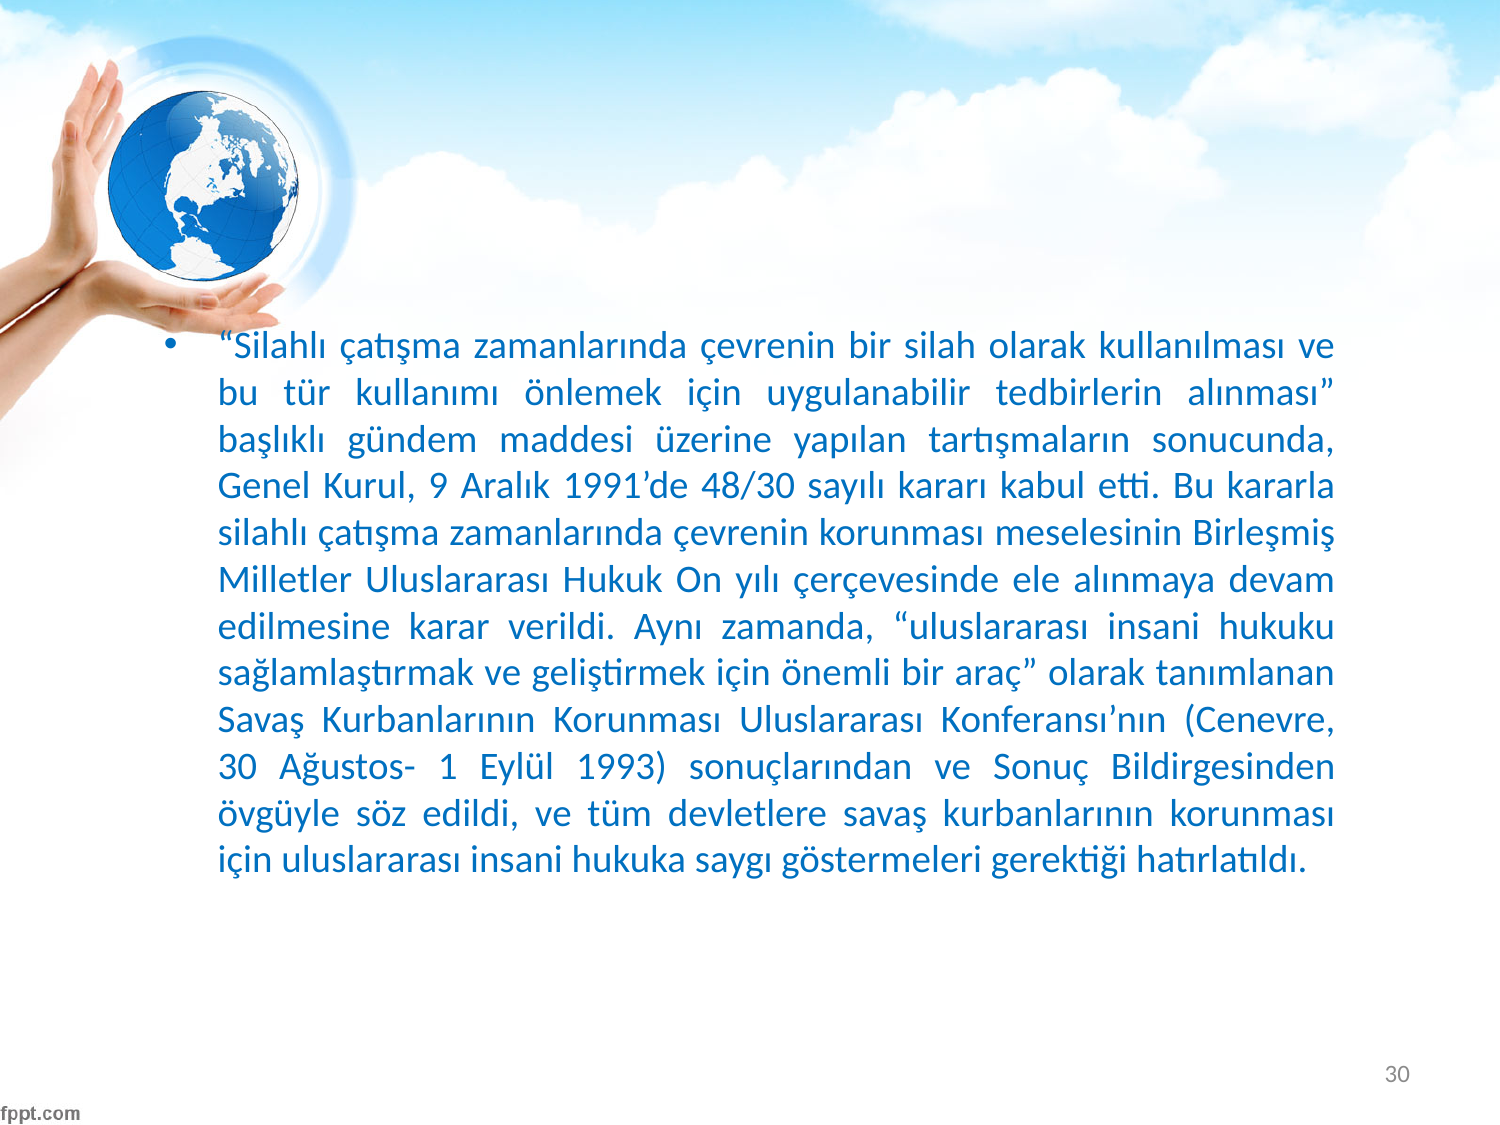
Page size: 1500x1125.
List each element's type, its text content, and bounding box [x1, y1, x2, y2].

list “Silahlı çatışma zamanlarında çevrenin bir silah olarak kullanılması ve bu tür kullanımı önlemek için uygulanabilir tedbirlerin alınması” başlıklı gündem maddesi üzerine yapılan tartışmaların sonucunda, Genel Kurul, 9 Aralık 1991’de 48/30 sayılı kararı kabul etti. Bu kararla silahlı çatışma zamanlarında çevrenin korunması meselesinin Birleşmiş Milletler Uluslararası Hukuk On yılı çerçevesinde ele alınmaya devam edilmesine karar verildi. Aynı zamanda, “uluslararası insani hukuku sağlamlaştırmak ve geliştirmek için önemli bir araç” olarak tanımlanan Savaş Kurbanlarının Korunması Uluslararası Konferansı’nın (Cenevre, 30 Ağustos- 1 Eylül 1993) sonuçlarından ve Sonuç Bildirgesinden övgüyle söz edildi, ve tüm devletlere savaş kurbanlarının korunması için uluslararası insani hukuka saygı göstermeleri gerektiği hatırlatıldı. [148, 311, 1352, 964]
slide_number 30 [1074, 1042, 1425, 1103]
picture [0, 0, 1500, 1125]
